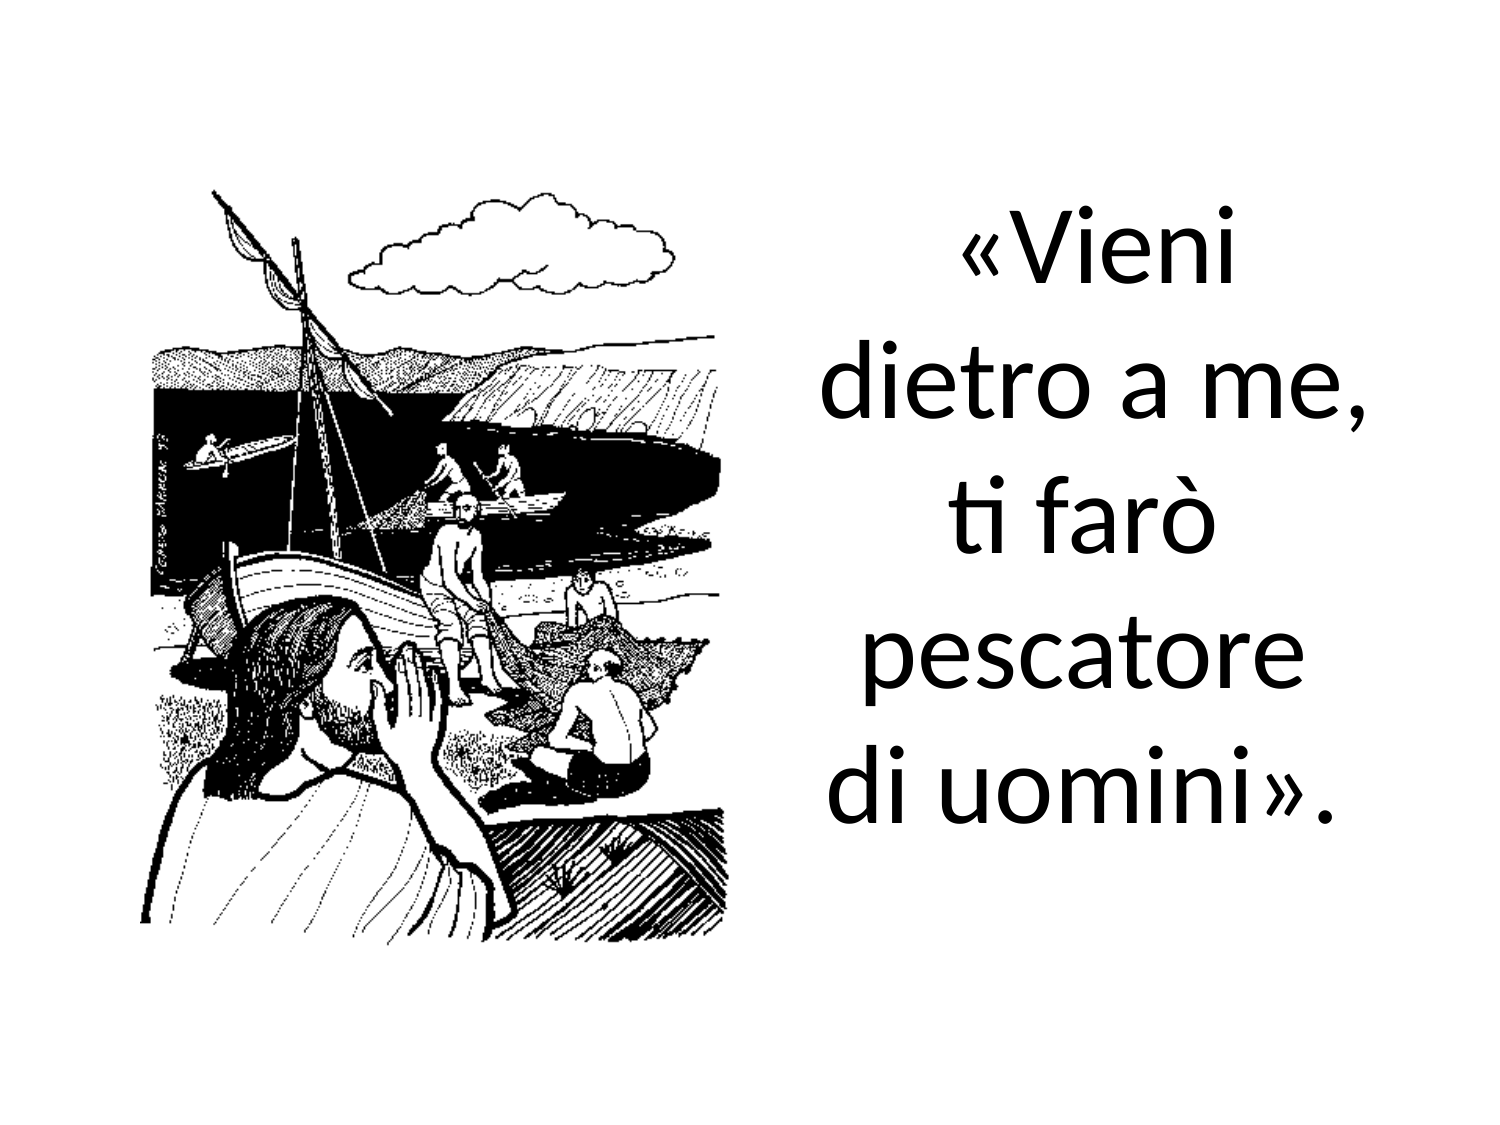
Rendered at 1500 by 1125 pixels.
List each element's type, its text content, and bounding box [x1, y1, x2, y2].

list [140, 187, 732, 948]
text_box «Vieni dietro a me, ti farò pescatore di uomini». [796, 163, 1395, 854]
